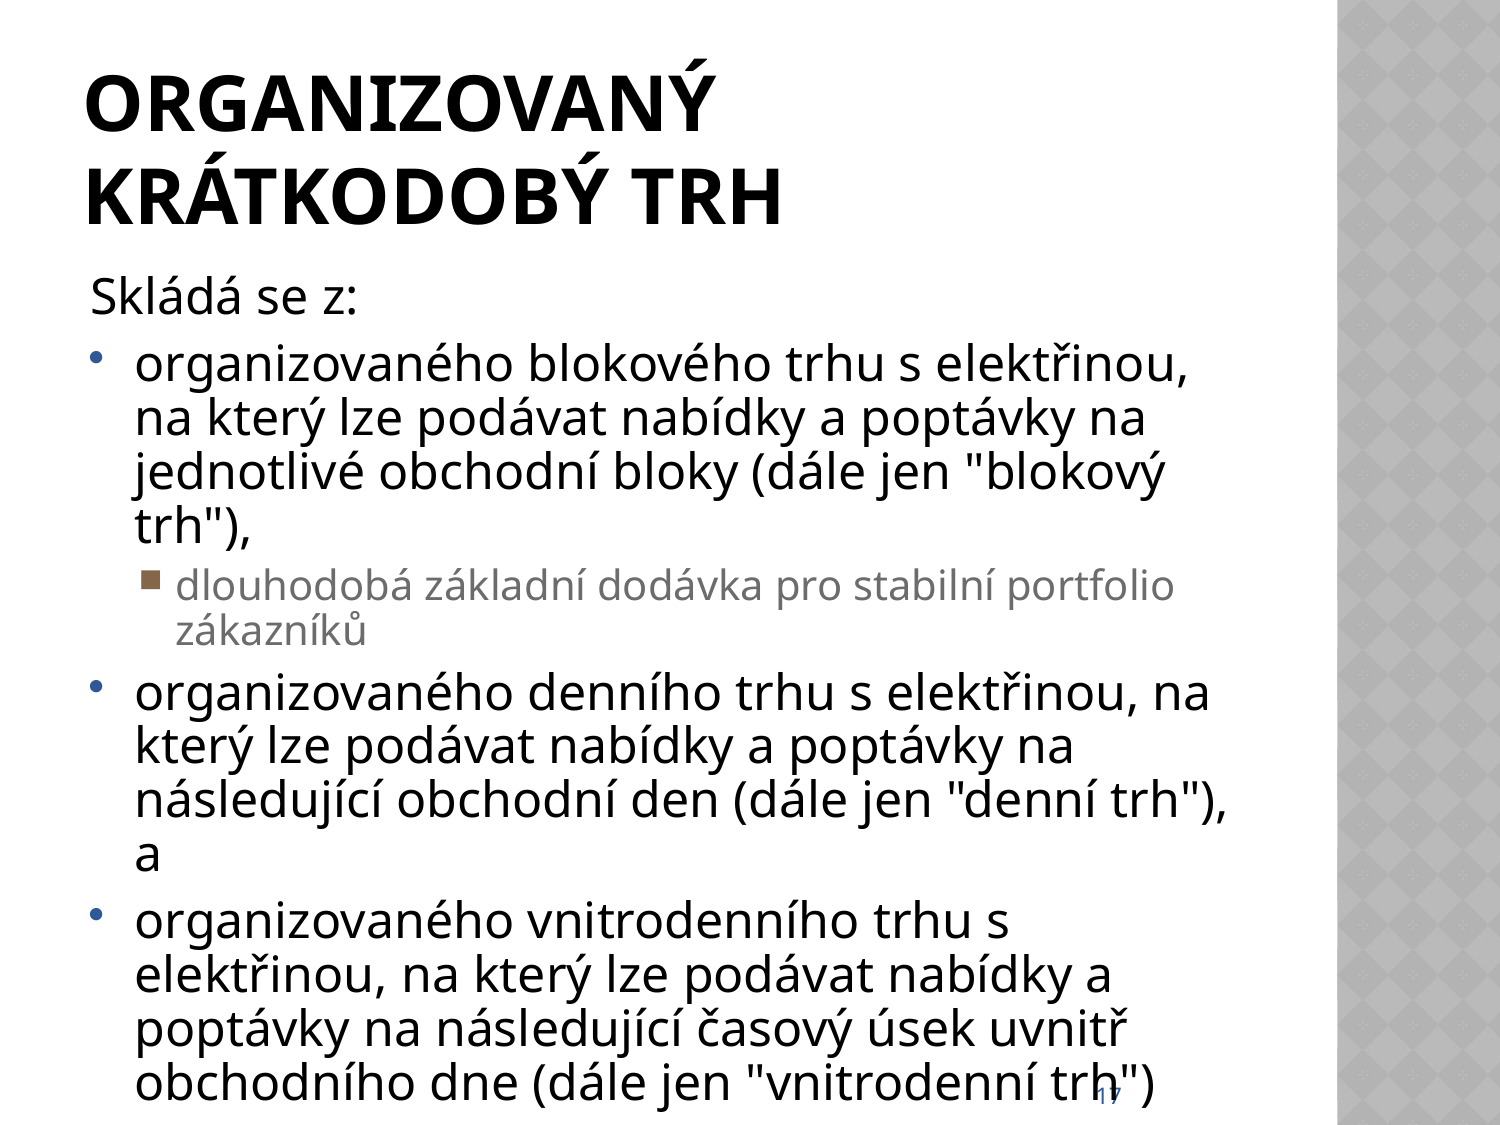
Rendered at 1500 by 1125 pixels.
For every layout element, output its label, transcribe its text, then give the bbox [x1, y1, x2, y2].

title Organizovaný krátkodobý trh [75, 52, 1263, 241]
list Skládá se z: organizovaného blokového trhu s elektřinou, na který lze podávat nabídky a poptávky na jednotlivé obchodní bloky (dále jen "blokový trh"), dlouhodobá základní dodávka pro stabilní portfolio zákazníků organizovaného denního trhu s elektřinou, na který lze podávat nabídky a poptávky na následující obchodní den (dále jen "denní trh"), a organizovaného vnitrodenního trhu s elektřinou, na který lze podávat nabídky a poptávky na následující časový úsek uvnitř obchodního dne (dále jen "vnitrodenní trh") [75, 264, 1263, 1060]
slide_number 17 [1025, 1075, 1123, 1113]
